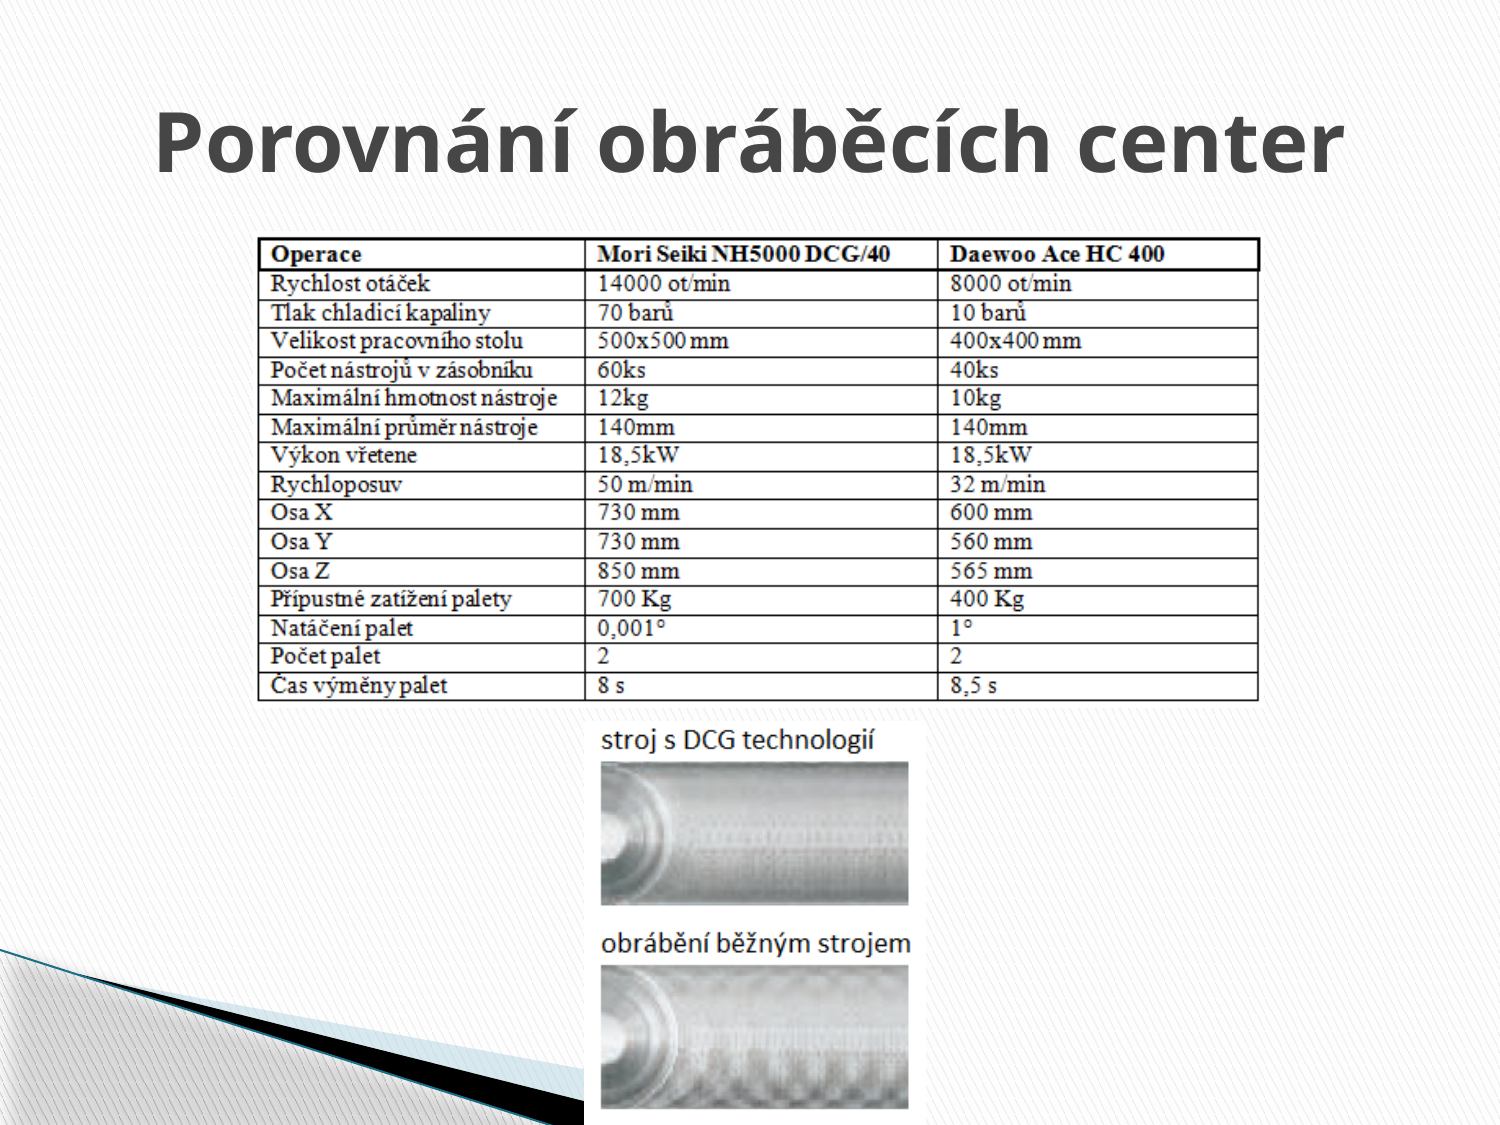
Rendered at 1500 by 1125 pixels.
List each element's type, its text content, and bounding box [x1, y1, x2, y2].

picture [253, 231, 1264, 709]
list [584, 753, 926, 1125]
title Porovnání obráběcích center [75, 45, 1425, 233]
